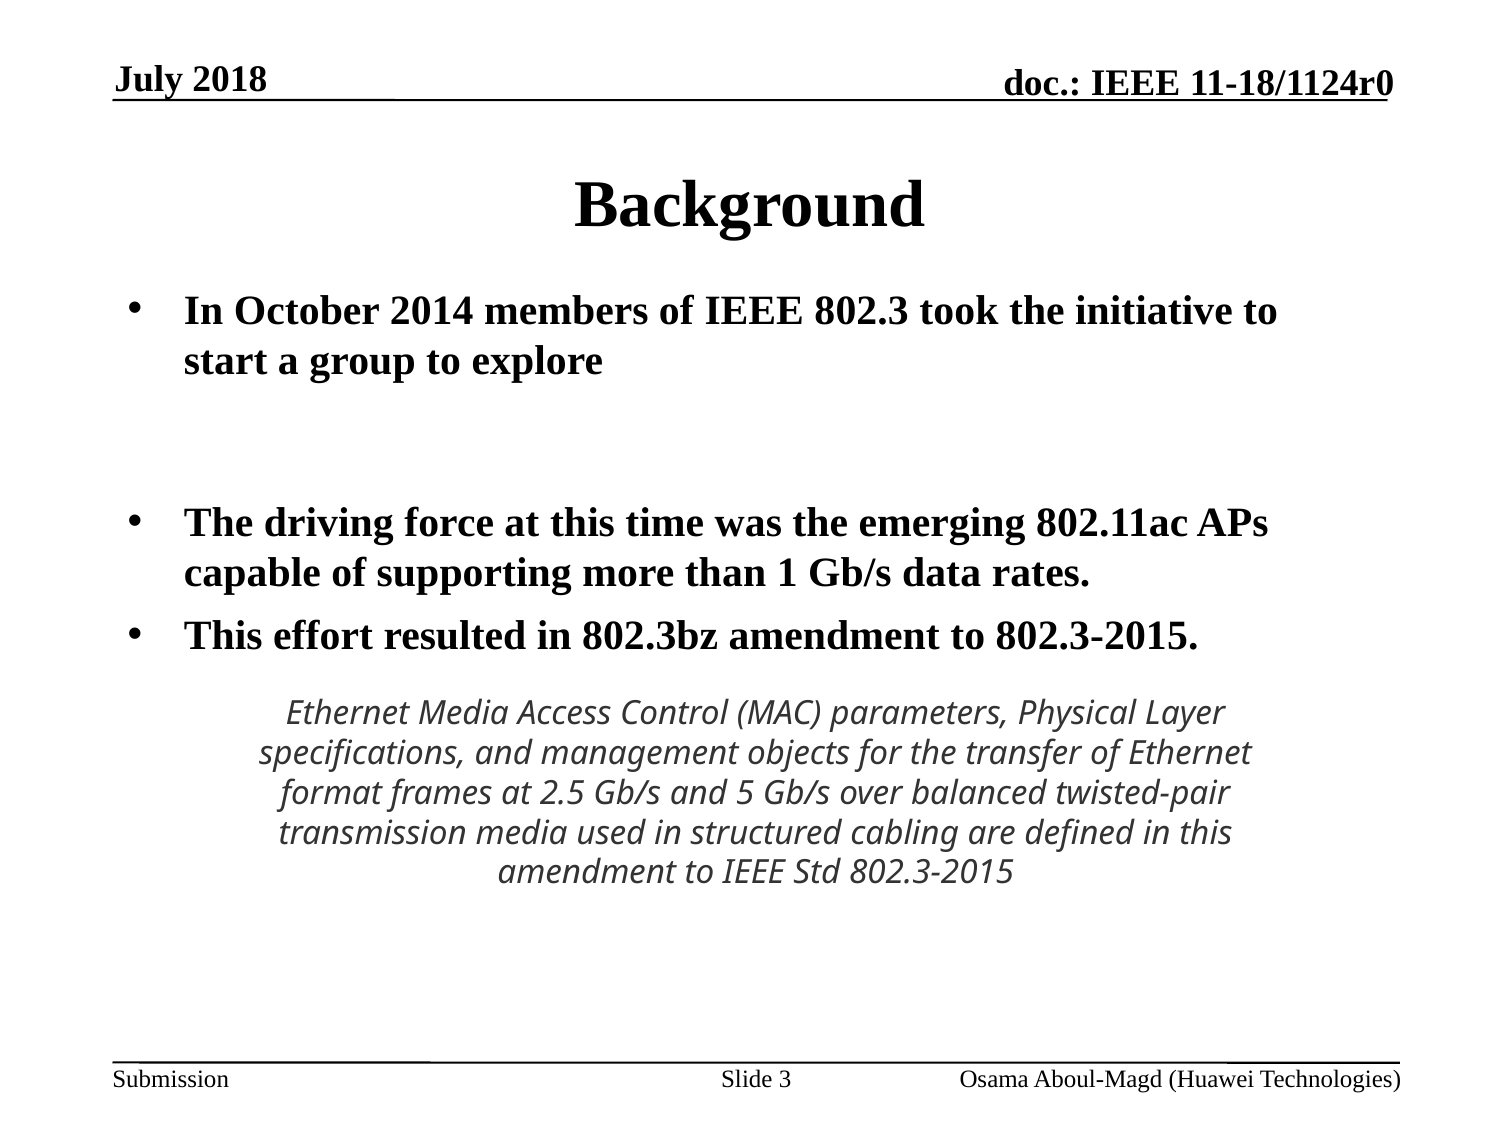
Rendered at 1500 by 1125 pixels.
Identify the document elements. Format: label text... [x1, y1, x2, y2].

slide_number Slide 3 [712, 1061, 800, 1123]
footer Osama Aboul-Magd (Huawei Technologies) [878, 1061, 1402, 1093]
text_box Ethernet Media Access Control (MAC) parameters, Physical Layer specifications, and management objects for the transfer of Ethernet format frames at 2.5 Gb/s and 5 Gb/s over balanced twisted-pair transmission media used in structured cabling are defined in this amendment to IEEE Std 802.3-2015 [224, 683, 1288, 898]
title Background [112, 112, 1388, 274]
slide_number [114, 54, 423, 100]
list In October 2014 members of IEEE 802.3 took the initiative to start a group to explore the need for one or more new Ethernet speed(s) between 1 Gb/s and 10 Gb/s over balanced twisted pair cabling [1]. The driving force at this time was the emerging 802.11ac APs capable of supporting more than 1 Gb/s data rates. This effort resulted in 802.3bz amendment to 802.3-2015. [112, 274, 1388, 651]
